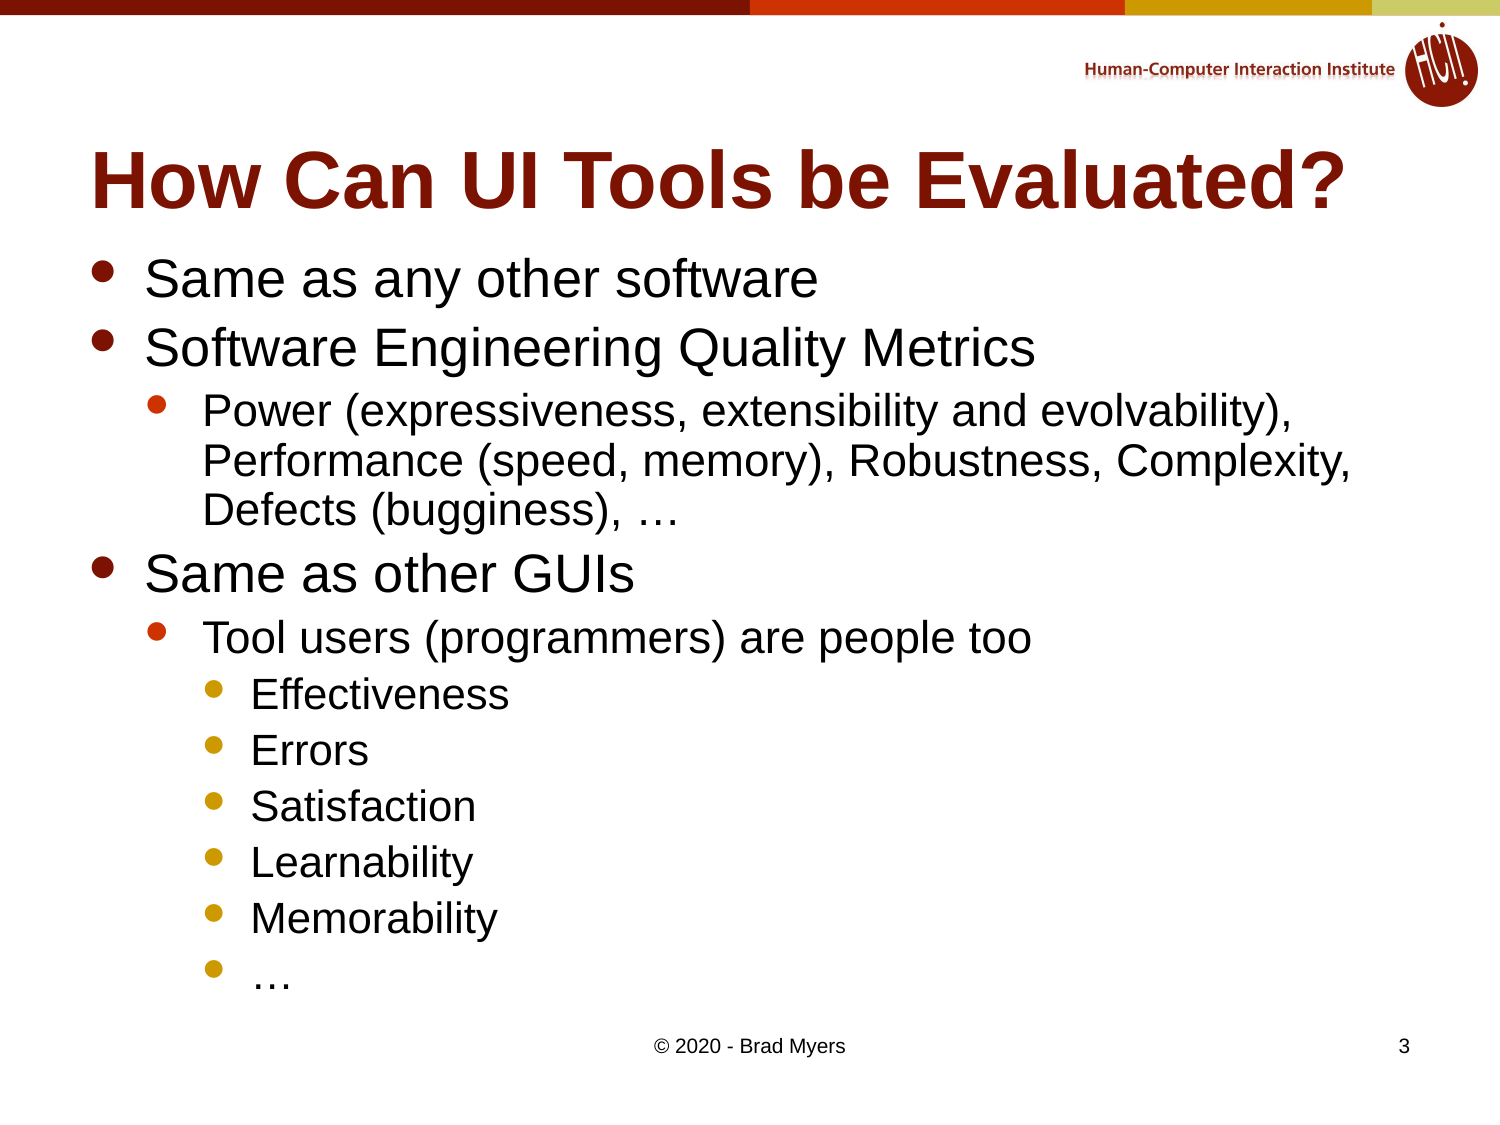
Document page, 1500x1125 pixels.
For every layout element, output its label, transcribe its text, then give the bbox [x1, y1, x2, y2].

slide_number 3 [1074, 1024, 1426, 1101]
title How Can UI Tools be Evaluated? [74, 19, 1381, 233]
list Same as any other software Software Engineering Quality Metrics Power (expressiveness, extensibility and evolvability), Performance (speed, memory), Robustness, Complexity, Defects (bugginess), … Same as other GUIs Tool users (programmers) are people too Effectiveness Errors Satisfaction Learnability Memorability … [73, 242, 1424, 1037]
picture [1381, 22, 1478, 107]
footer © 2020 - Brad Myers [512, 1024, 988, 1101]
